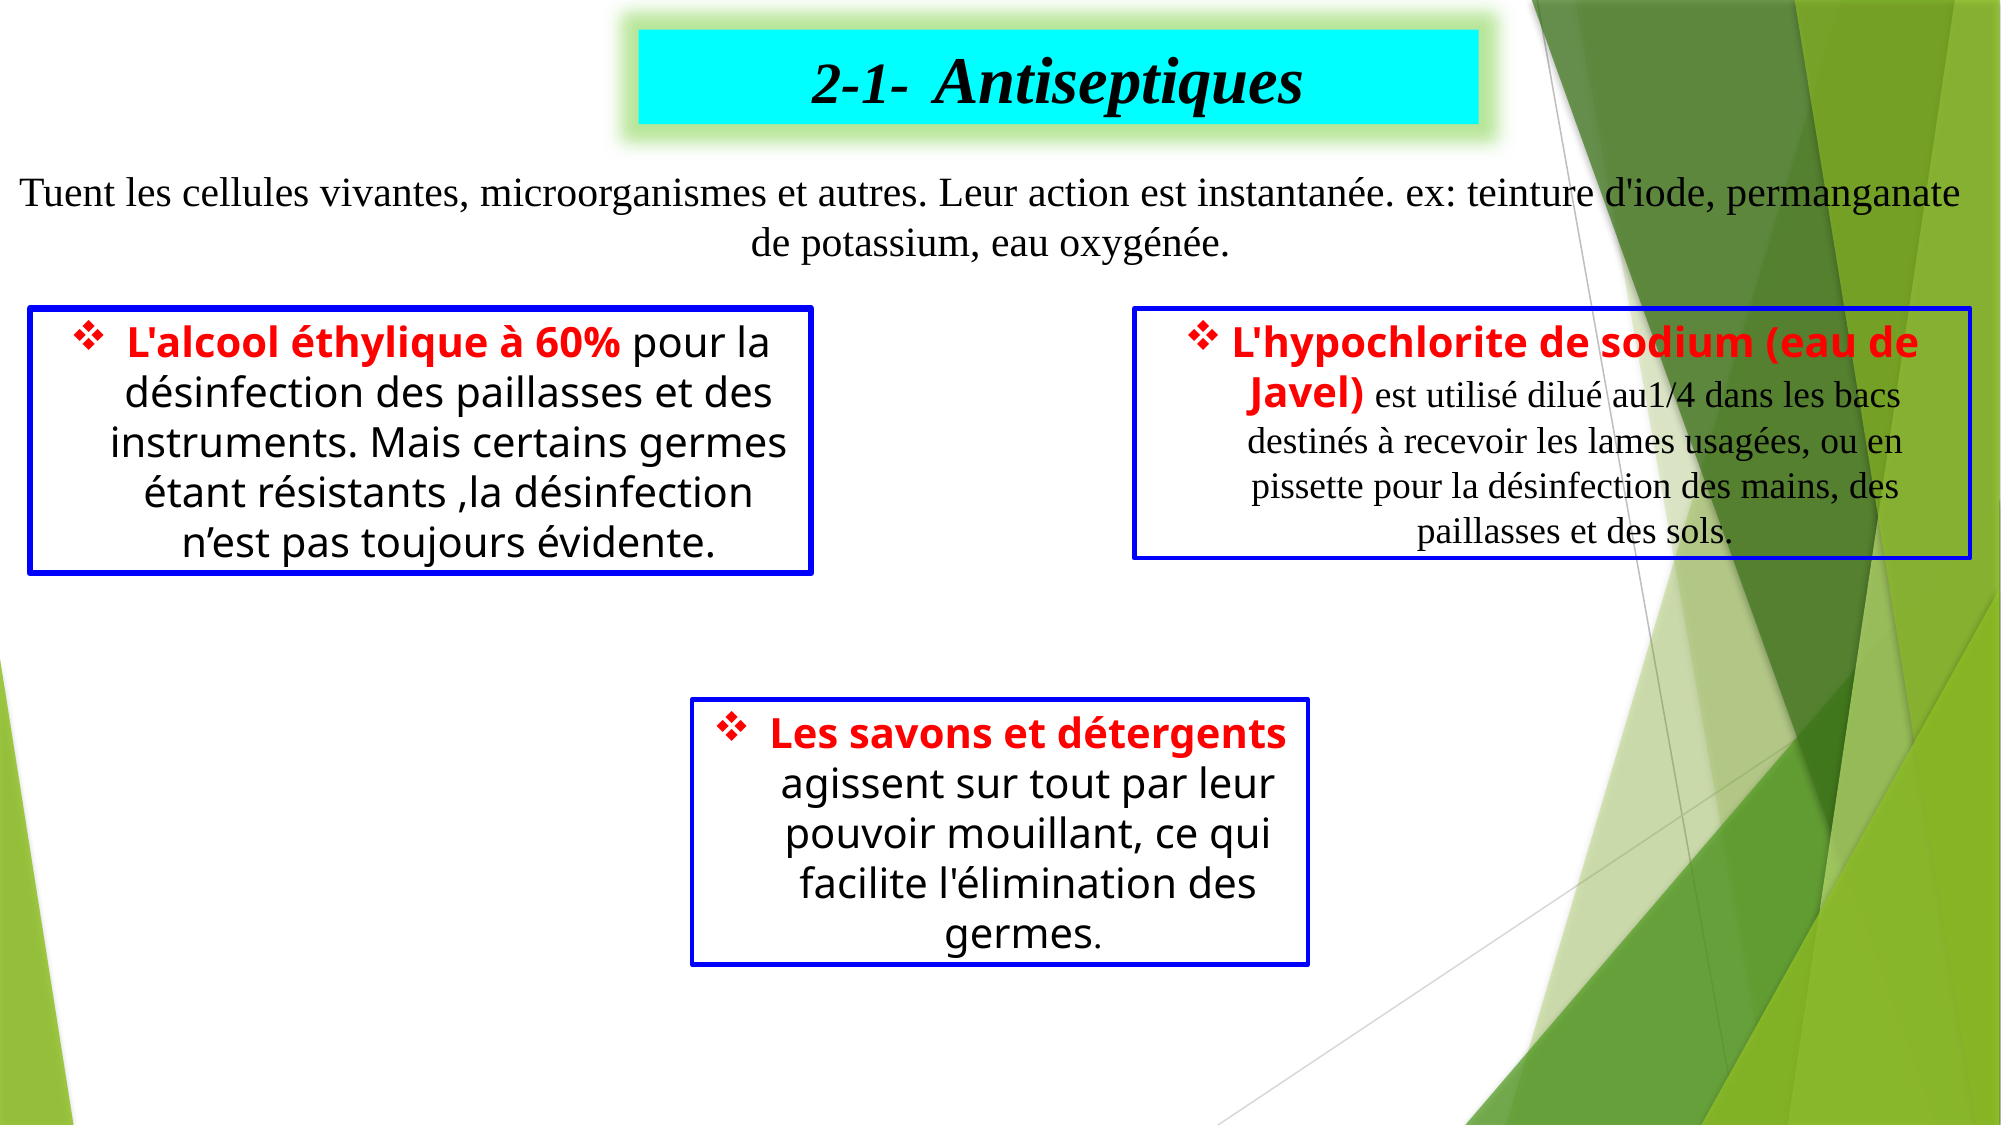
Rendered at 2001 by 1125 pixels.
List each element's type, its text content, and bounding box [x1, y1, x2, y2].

text_box L'hypochlorite de sodium (eau de Javel) est utilisé dilué au1/4 dans les bacs destinés à recevoir les lames usagées, ou en pissette pour la désinfection des mains, des paillasses et des sols. [1134, 308, 1970, 559]
text_box L'alcool éthylique à 60% pour la désinfection des paillasses et des instruments. Mais certains germes étant résistants ,la désinfection n’est pas toujours évidente. [29, 308, 812, 574]
text_box 2-1- Antiseptiques [638, 29, 1479, 125]
text_box Les savons et détergents agissent sur tout par leur pouvoir mouillant, ce qui facilite l'élimination des germes. [692, 699, 1308, 965]
text_box Tuent les cellules vivantes, microorganismes et autres. Leur action est instantanée. ex: teinture d'iode, permanganate de potassium, eau oxygénée. [0, 157, 1982, 273]
